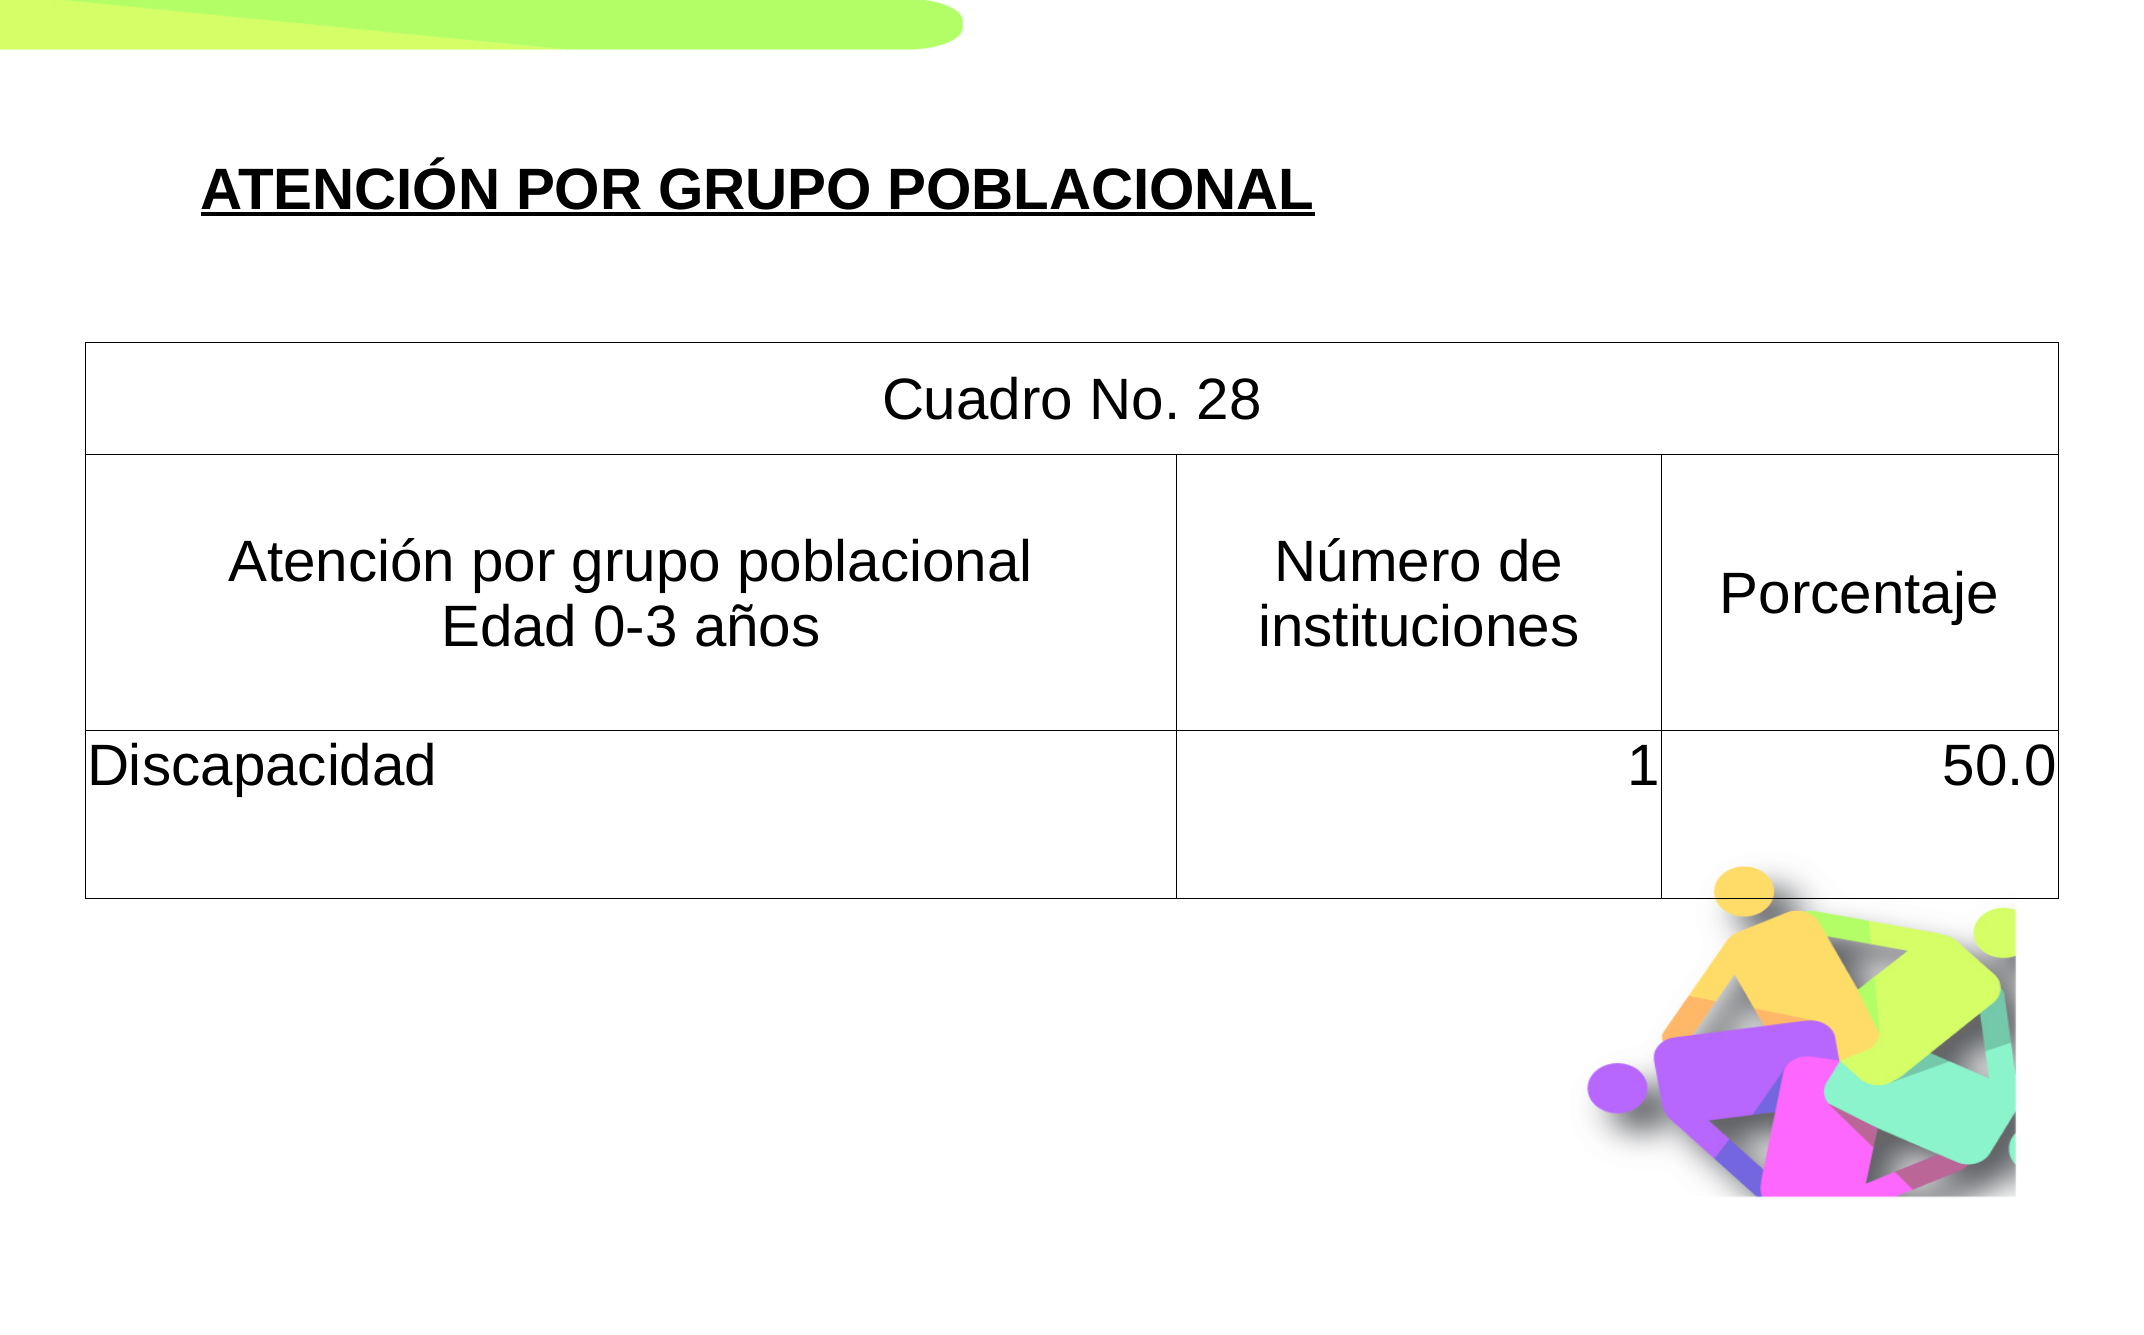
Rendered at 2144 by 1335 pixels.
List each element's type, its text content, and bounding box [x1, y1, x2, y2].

table_cell 1 [0, 1, 2144, 485]
table_cell 50.0 [1662, 731, 2058, 898]
table_cell 1 [1177, 731, 1661, 898]
table_header Cuadro No. 28 [86, 343, 2058, 454]
table_cell 1 [0, 486, 2144, 1335]
table_cell Porcentaje [1662, 455, 2058, 730]
table_cell Atención por grupo poblacional Edad 0-3 años [86, 455, 1176, 730]
table_cell Número de instituciones [1177, 455, 1661, 730]
table_cell Discapacidad [86, 731, 1176, 898]
text_box ATENCIÓN POR GRUPO POBLACIONAL [185, 143, 1568, 229]
